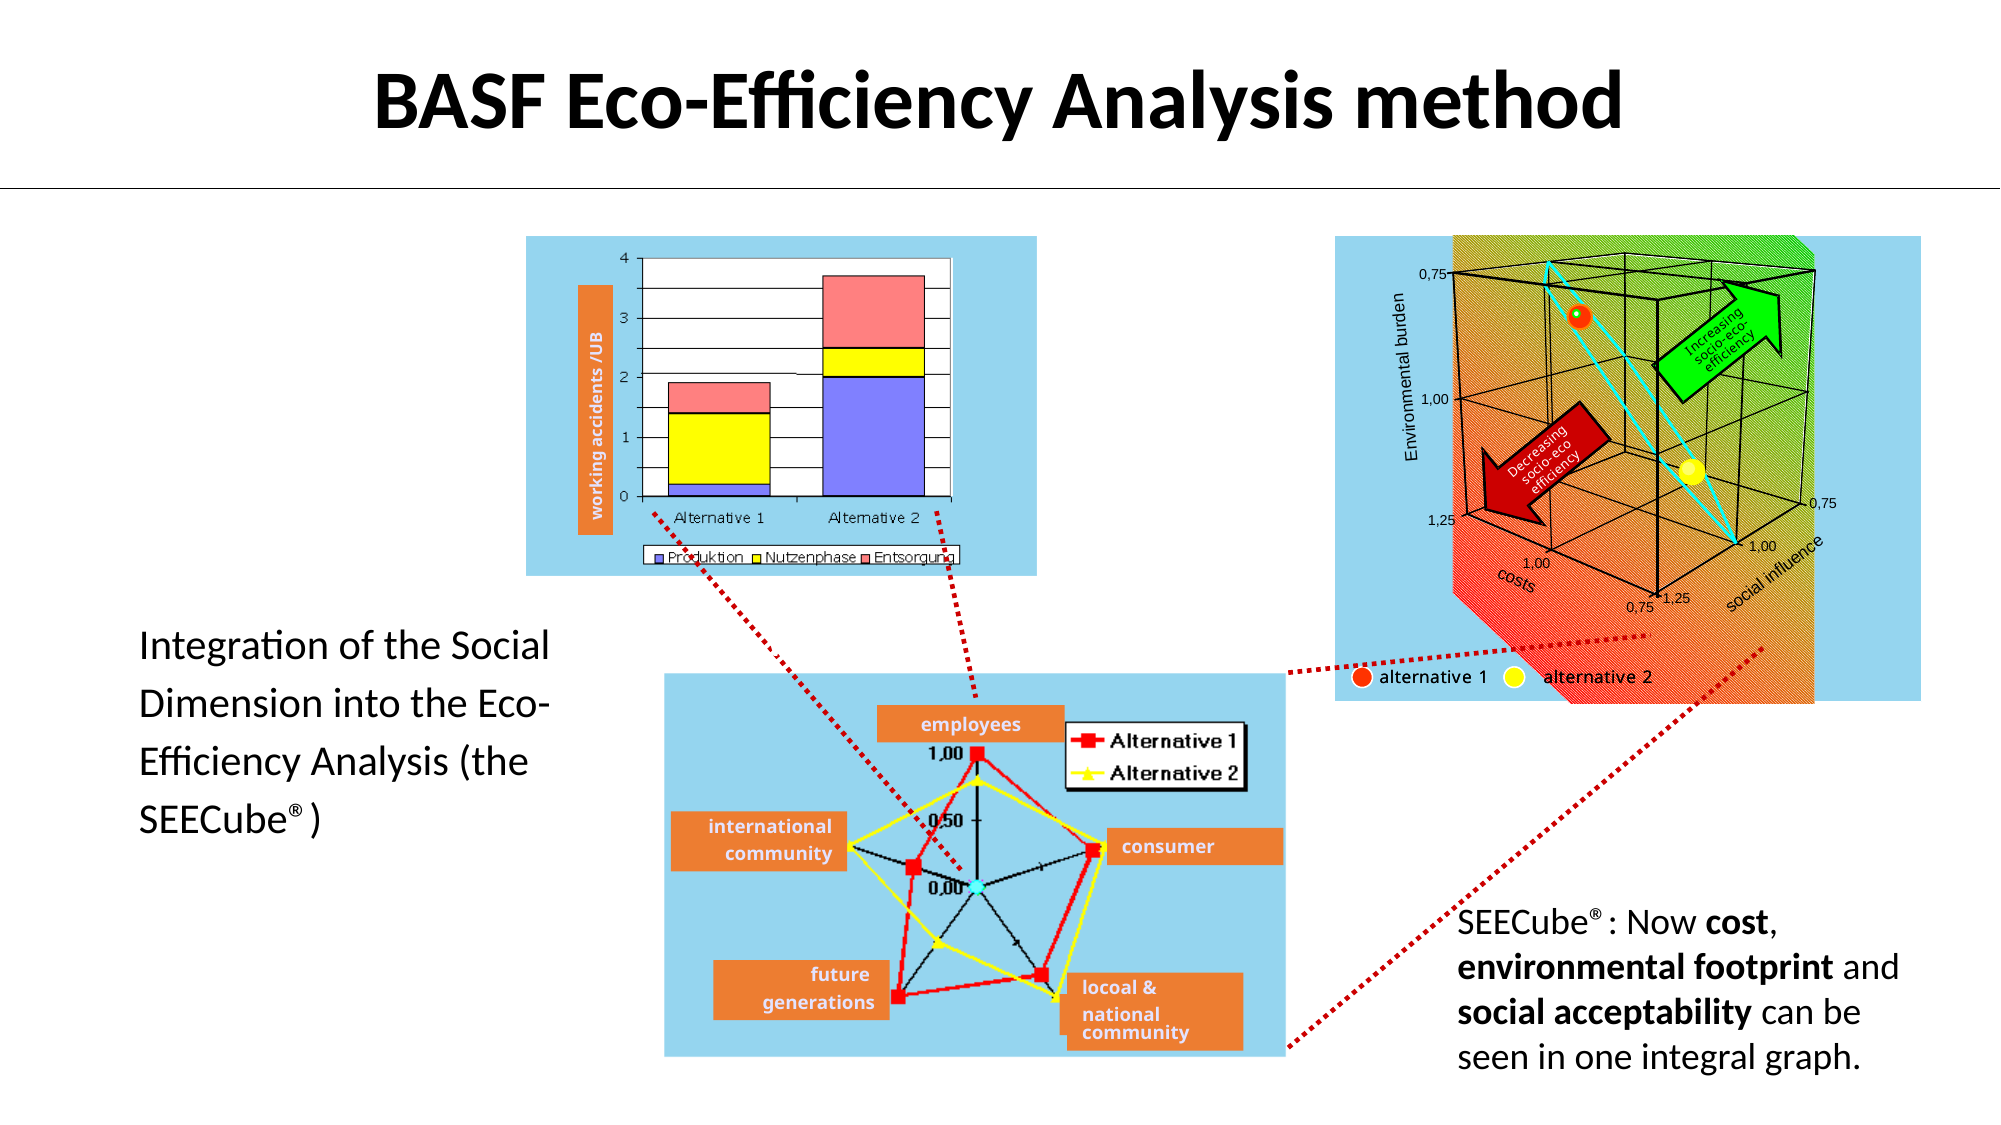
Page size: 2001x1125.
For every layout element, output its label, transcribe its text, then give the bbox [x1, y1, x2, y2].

list Integration of the Social Dimension into the Eco-Efficiency Analysis (the SEECube®) [123, 602, 525, 853]
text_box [525, 235, 1924, 1060]
text_box BASF Eco-Efficiency Analysis method [358, 37, 1642, 153]
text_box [670, 705, 1284, 1054]
text_box SEECube®: Now cost, environmental footprint and social acceptability can be seen in one integral graph. [1442, 889, 1942, 1085]
